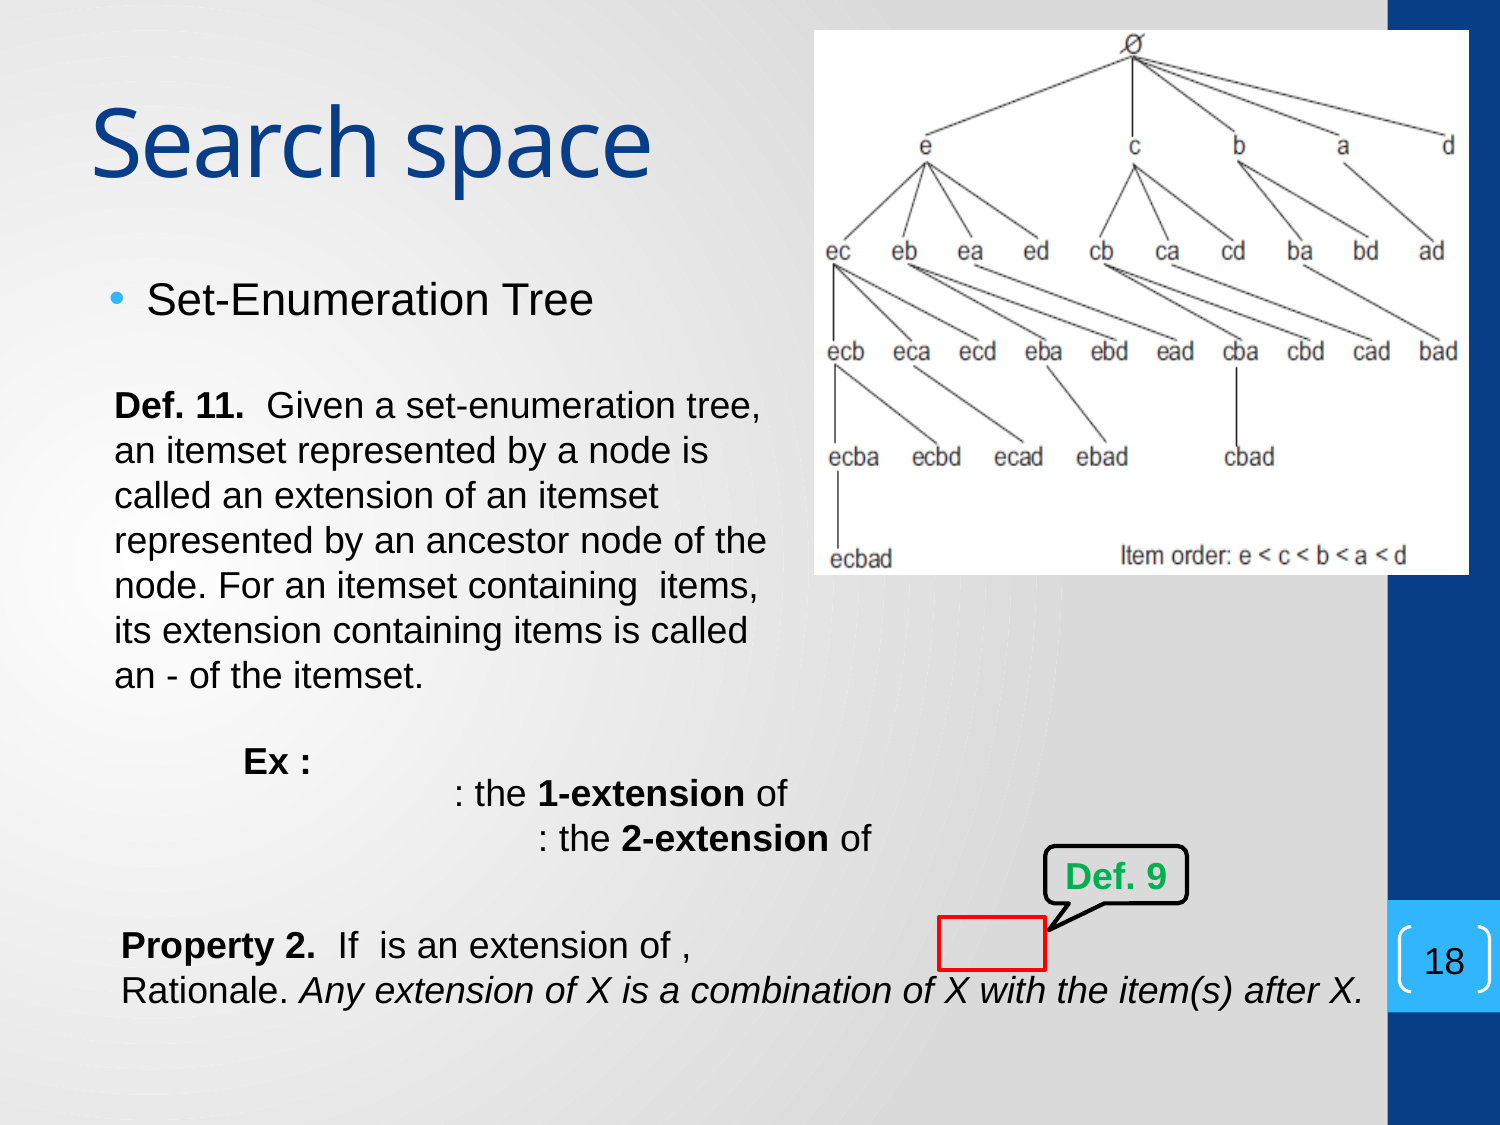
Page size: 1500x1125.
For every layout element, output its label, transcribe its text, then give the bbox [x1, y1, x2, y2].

text_box Def. 9 [1043, 843, 1190, 933]
list Set-Enumeration Tree [75, 262, 1325, 1050]
text_box Ex : [228, 729, 327, 790]
picture [813, 30, 1469, 575]
text_box [937, 915, 1047, 972]
title Search space [75, 45, 810, 233]
slide_number 18 [1397, 925, 1492, 994]
